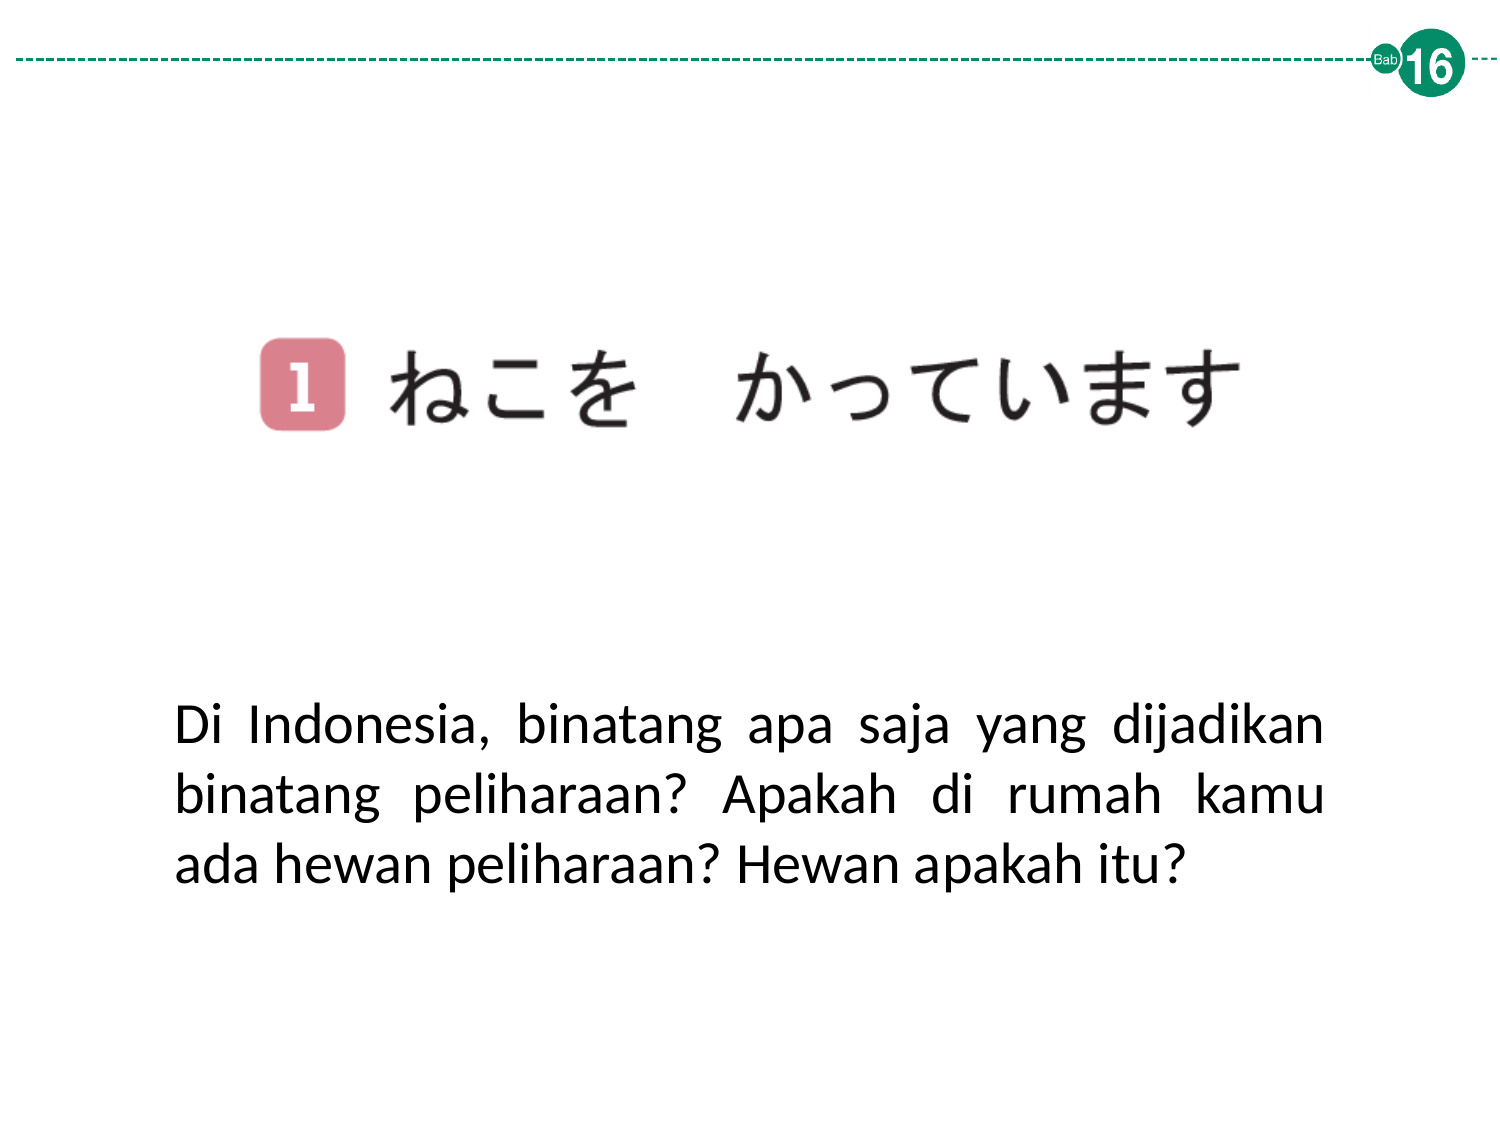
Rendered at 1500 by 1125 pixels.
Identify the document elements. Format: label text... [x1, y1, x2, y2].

picture [252, 333, 1248, 437]
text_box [15, 26, 1500, 98]
text_box Di Indonesia, binatang apa saja yang dijadikan binatang peliharaan? Apakah di rumah kamu ada hewan peliharaan? Hewan apakah itu? [159, 678, 1341, 913]
